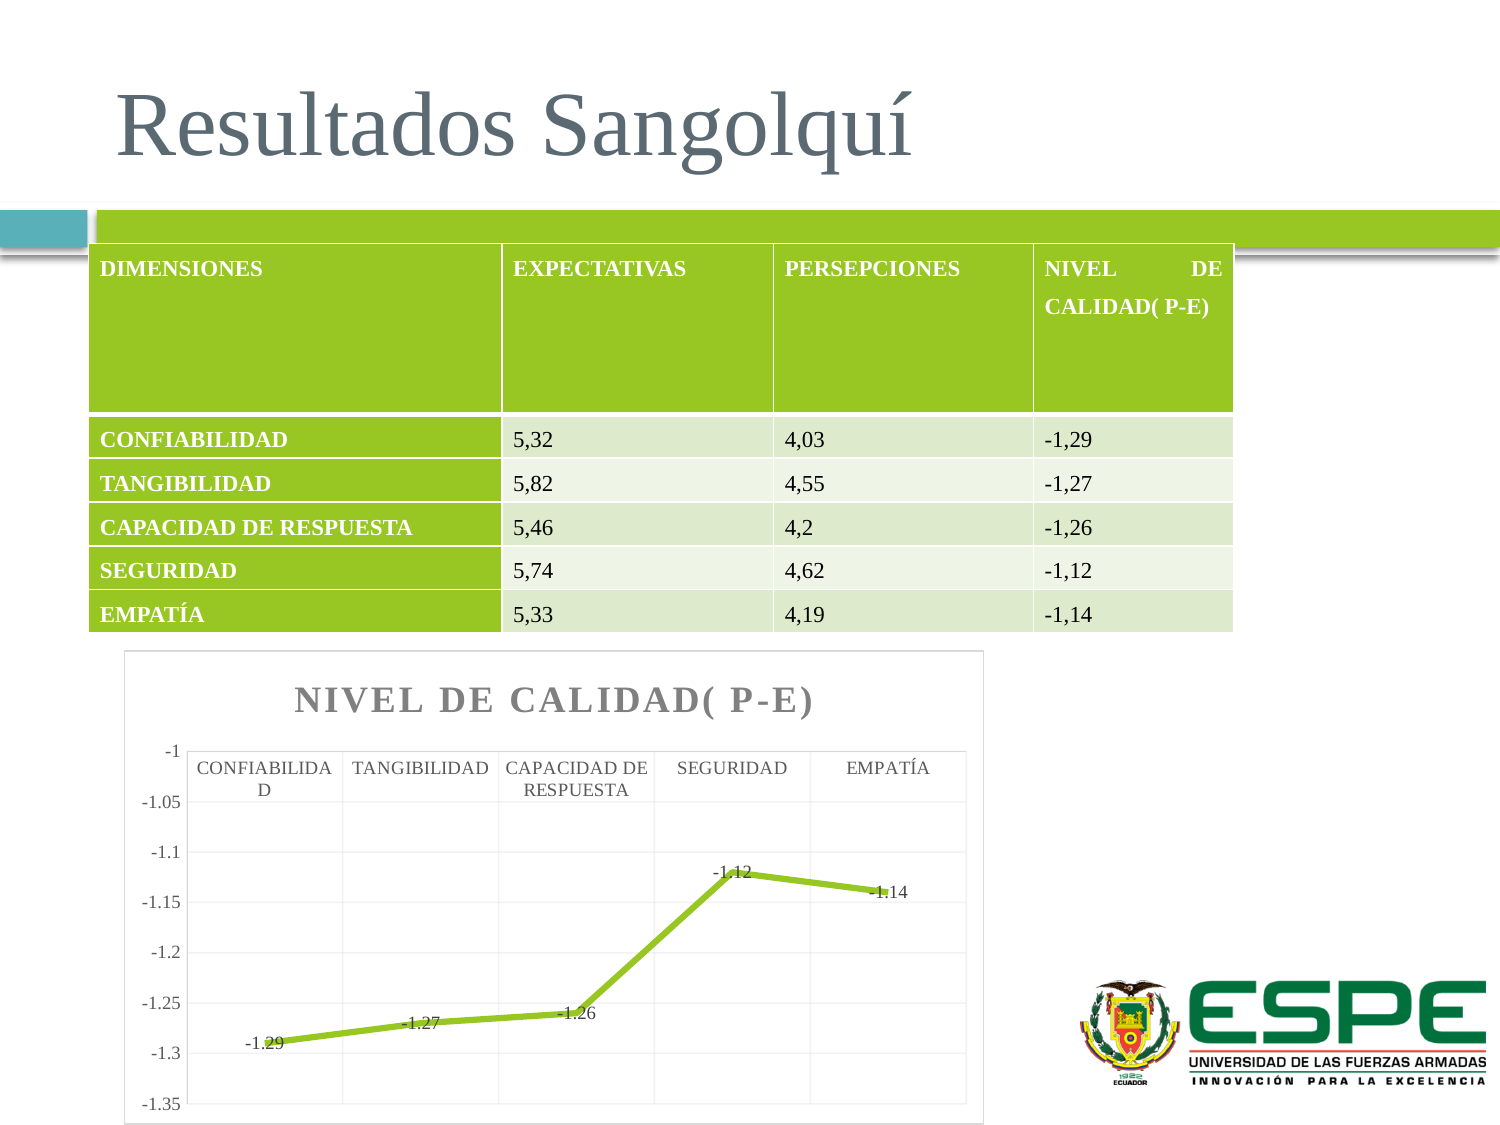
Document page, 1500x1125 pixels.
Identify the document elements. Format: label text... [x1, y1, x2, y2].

table_cell CONFIABILIDAD [89, 417, 501, 457]
table_cell 5,74 [503, 547, 773, 589]
table_cell 5,46 [503, 503, 773, 545]
table_cell -1,14 [1034, 590, 1233, 632]
table_cell -1,29 [1034, 417, 1233, 457]
table_cell CAPACIDAD DE RESPUESTA [89, 503, 501, 545]
table_header PERSEPCIONES [774, 244, 1033, 412]
table_header DIMENSIONES [89, 244, 501, 412]
table_header EXPECTATIVAS [503, 244, 773, 412]
table_header NIVEL DE CALIDAD( P-E) [1034, 244, 1233, 412]
chart [123, 649, 985, 1125]
table_cell 4,2 [774, 503, 1033, 545]
table_cell -1,12 [1034, 547, 1233, 589]
table_cell 4,62 [774, 547, 1033, 589]
picture [1080, 979, 1486, 1085]
table_cell 5,32 [503, 417, 773, 457]
table_cell 4,19 [774, 590, 1033, 632]
table_cell TANGIBILIDAD [89, 459, 501, 501]
table_cell 4,55 [774, 459, 1033, 501]
table_cell 5,82 [503, 459, 773, 501]
table_cell -1,27 [1034, 459, 1233, 501]
table_cell 4,03 [774, 417, 1033, 457]
table_cell 5,33 [503, 590, 773, 632]
table_cell SEGURIDAD [89, 547, 501, 589]
table_cell EMPATÍA [89, 590, 501, 632]
title Resultados Sangolquí [100, 37, 1438, 200]
table_cell -1,26 [1034, 503, 1233, 545]
